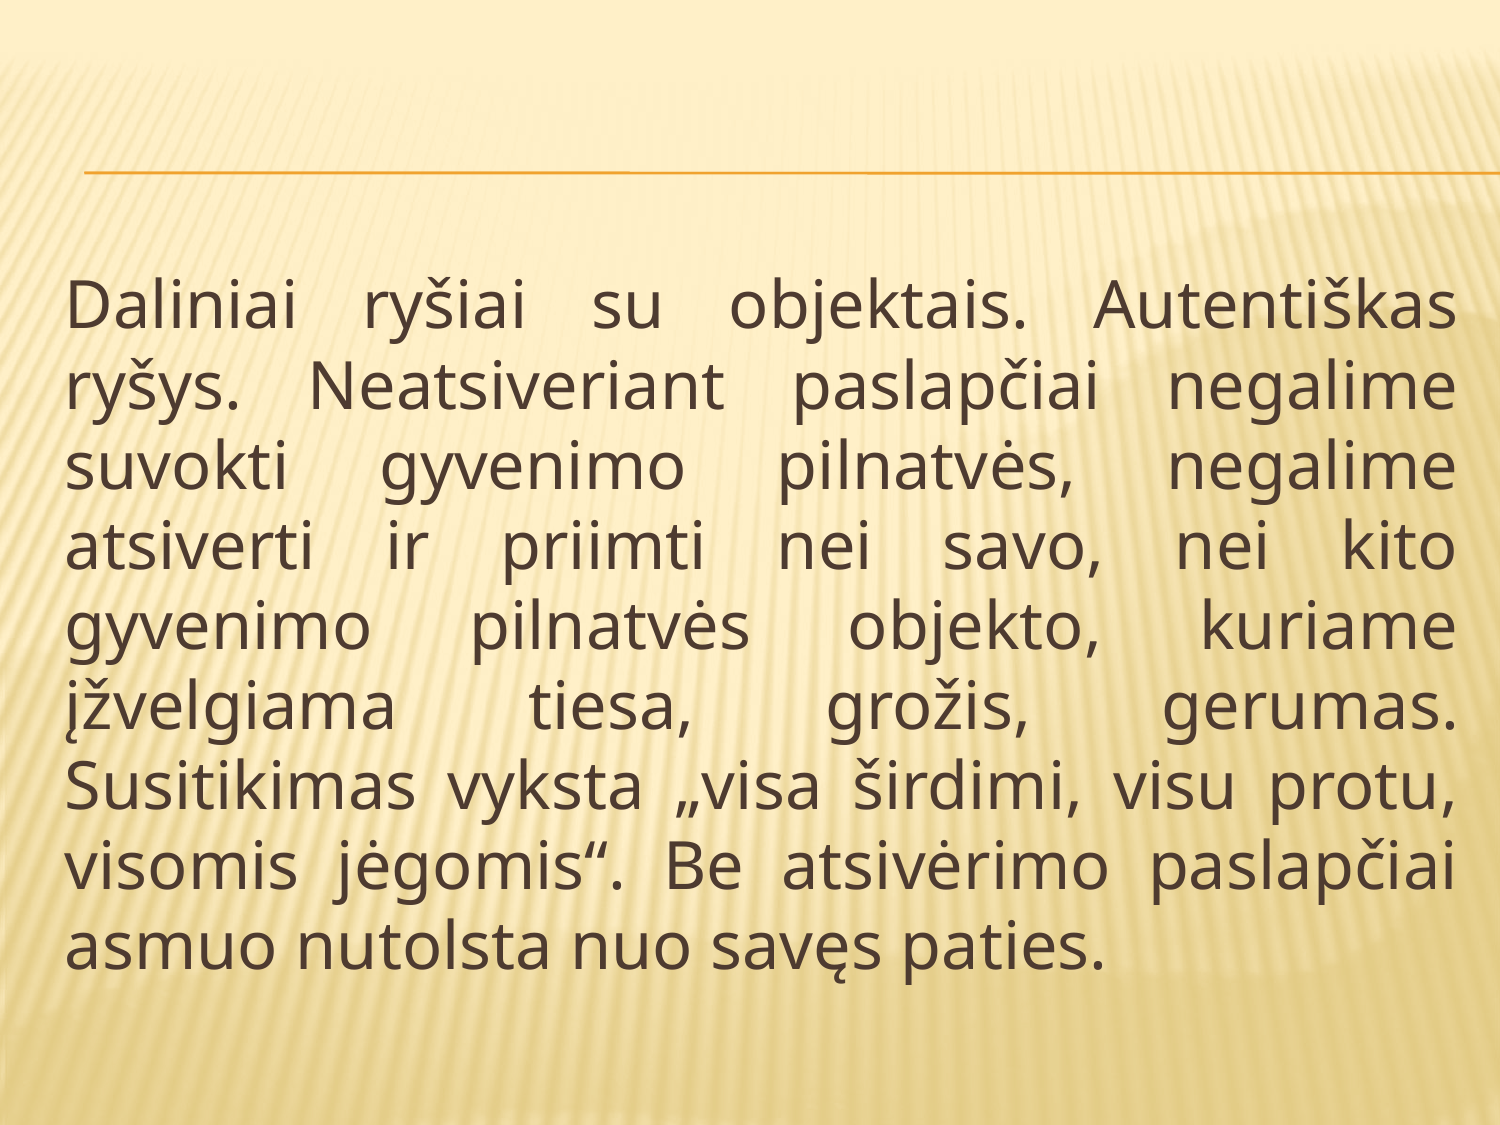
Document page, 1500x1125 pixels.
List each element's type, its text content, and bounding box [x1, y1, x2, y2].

list Daliniai ryšiai su objektais. Autentiškas ryšys. Neatsiveriant paslapčiai negalime suvokti gyvenimo pilnatvės, negalime atsiverti ir priimti nei savo, nei kito gyvenimo pilnatvės objekto, kuriame įžvelgiama tiesa, grožis, gerumas. Susitikimas vyksta „visa širdimi, visu protu, visomis jėgomis“. Be atsivėrimo paslapčiai asmuo nutolsta nuo savęs paties. [50, 254, 1475, 998]
